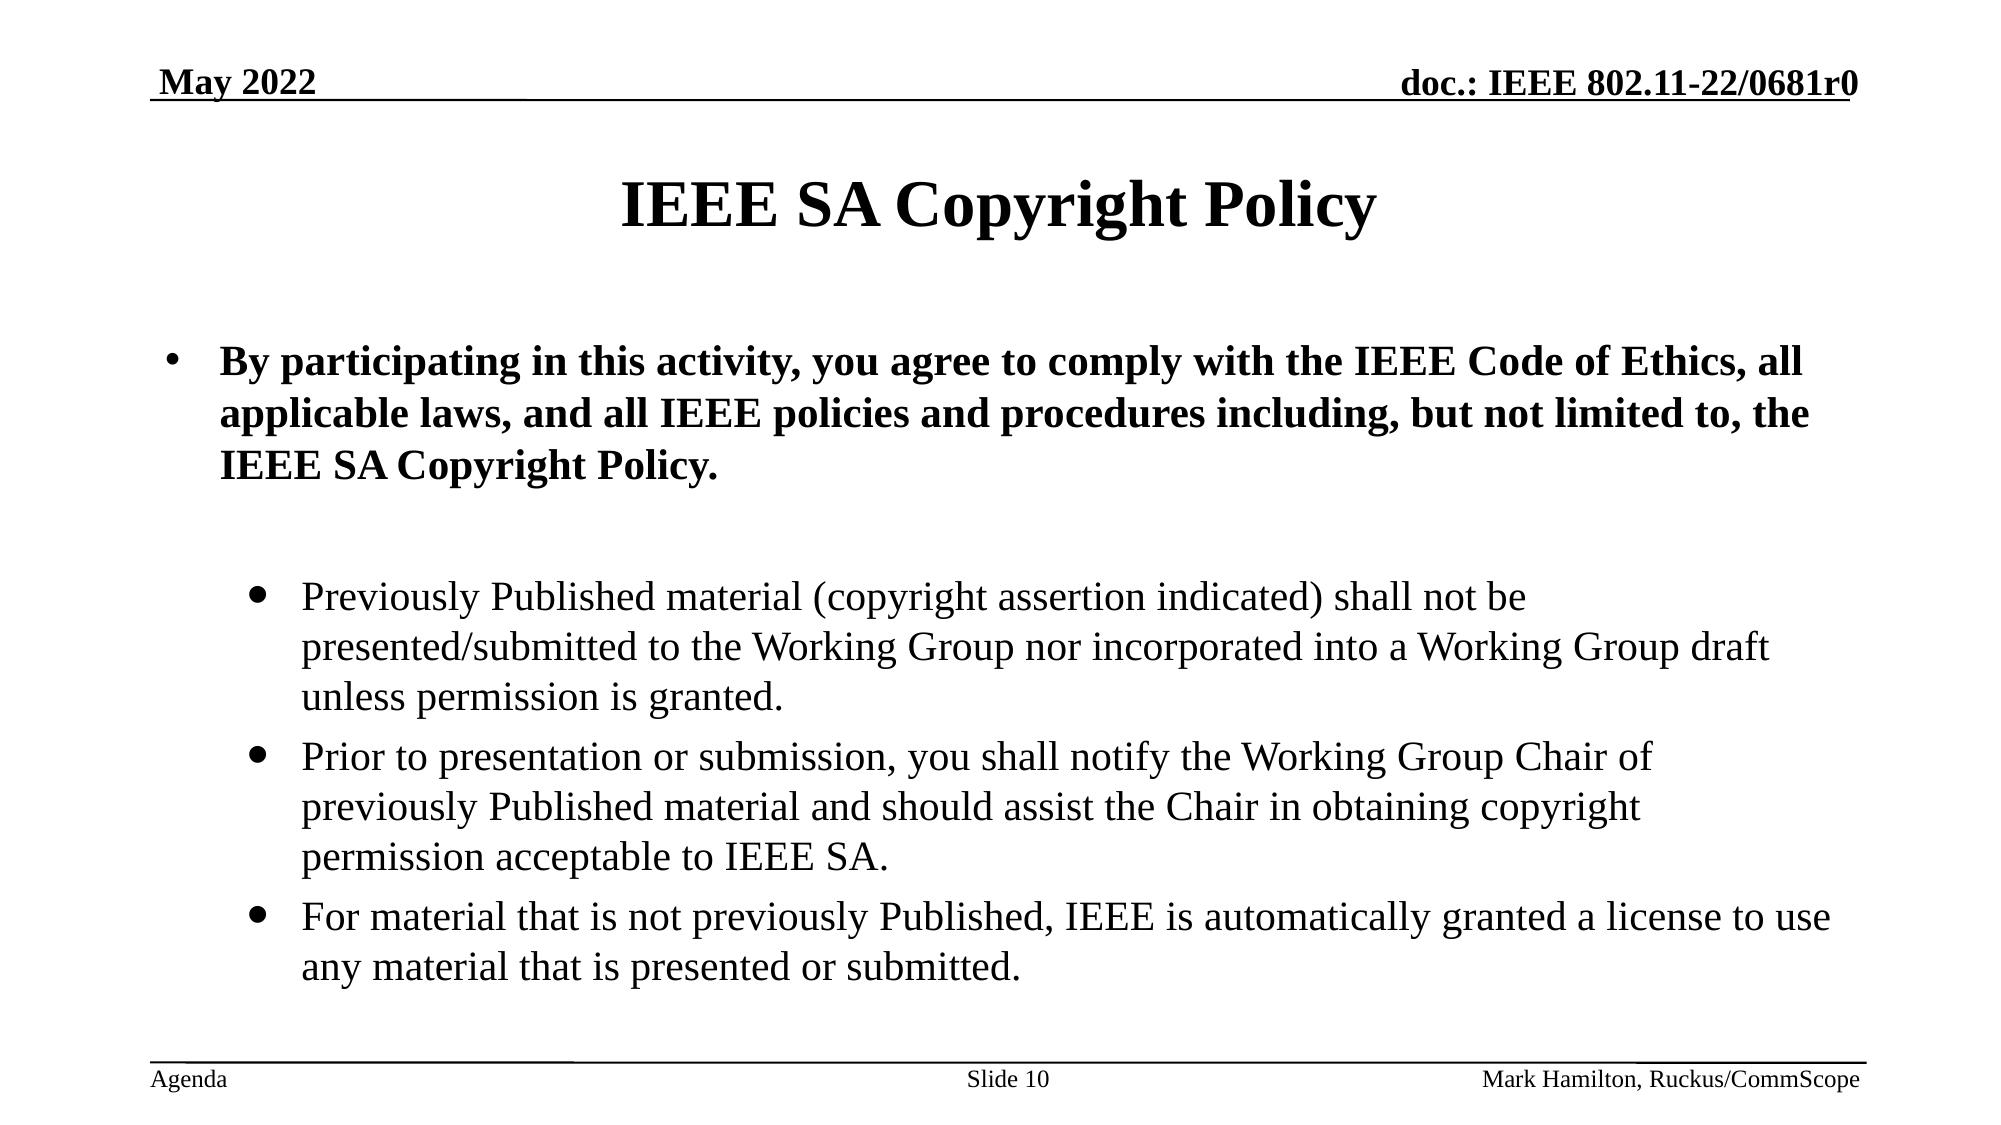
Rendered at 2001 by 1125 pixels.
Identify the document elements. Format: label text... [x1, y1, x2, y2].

slide_number Slide 10 [950, 1061, 1067, 1123]
title IEEE SA Copyright Policy [149, 112, 1850, 288]
list By participating in this activity, you agree to comply with the IEEE Code of Ethics, all applicable laws, and all IEEE policies and procedures including, but not limited to, the IEEE SA Copyright Policy. Previously Published material (copyright assertion indicated) shall not be presented/submitted to the Working Group nor incorporated into a Working Group draft unless permission is granted. Prior to presentation or submission, you shall notify the Working Group Chair of previously Published material and should assist the Chair in obtaining copyright permission acceptable to IEEE SA. For material that is not previously Published, IEEE is automatically granted a license to use any material that is presented or submitted. [149, 324, 1850, 1000]
